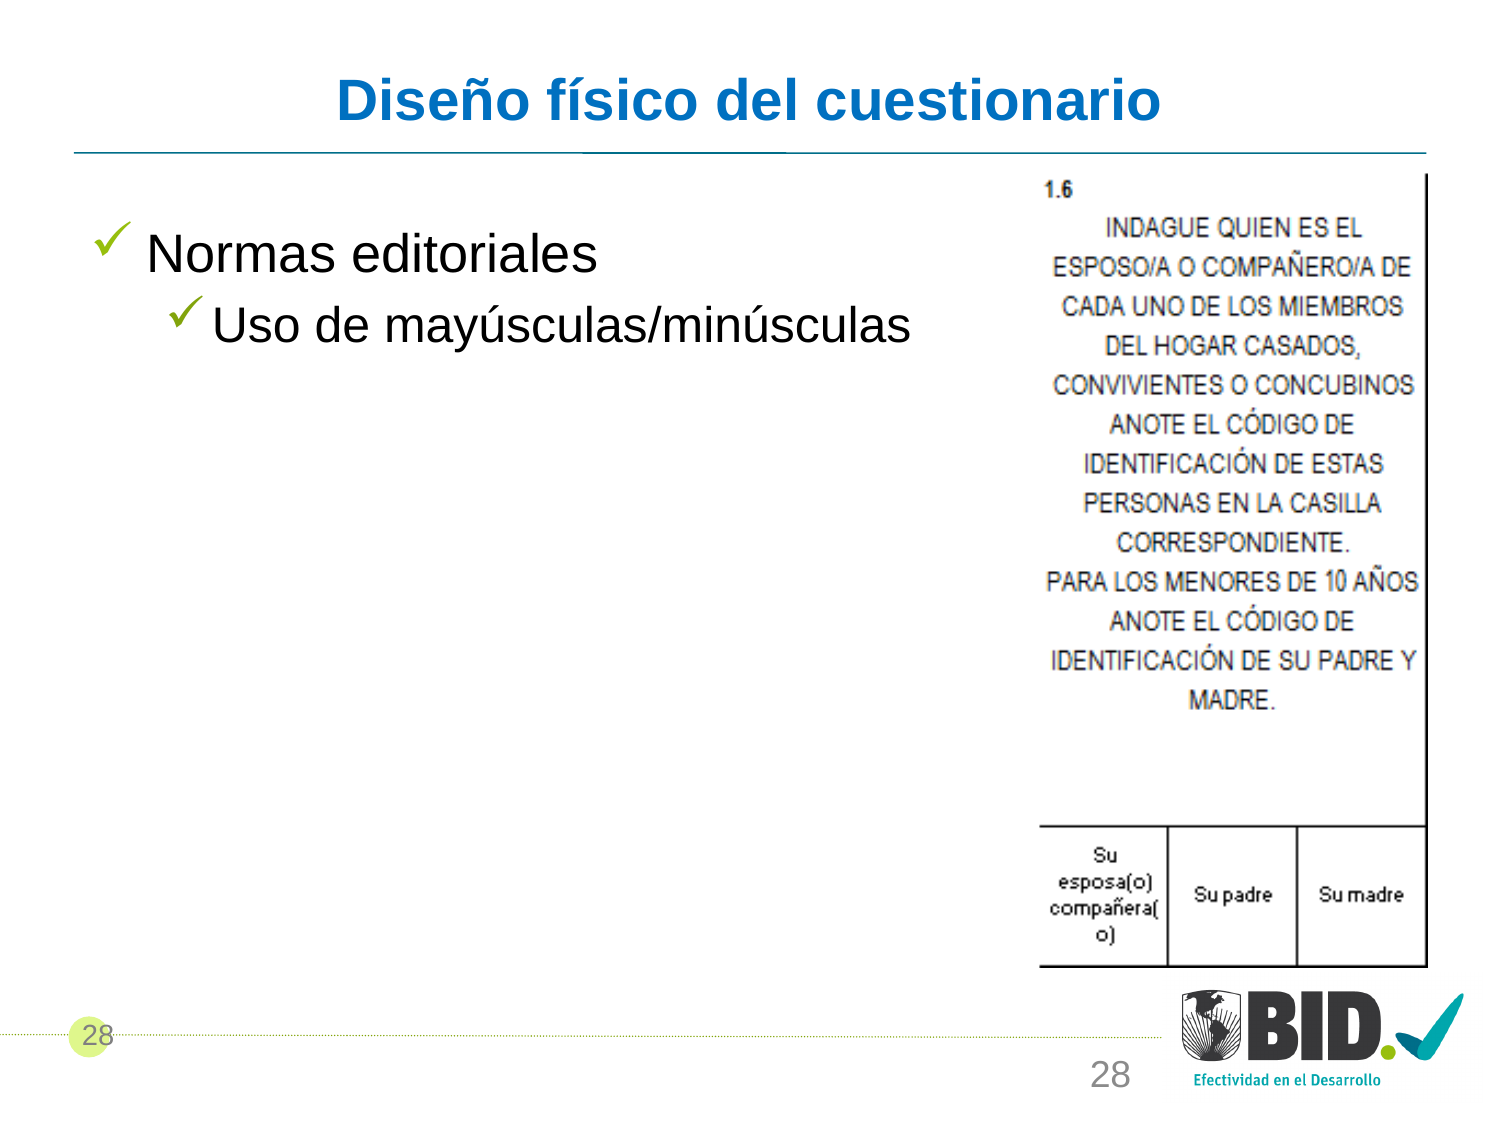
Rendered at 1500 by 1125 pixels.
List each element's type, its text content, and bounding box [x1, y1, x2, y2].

picture [1038, 172, 1428, 968]
list Normas editoriales Uso de mayúsculas/minúsculas [74, 209, 1033, 953]
picture [1162, 972, 1483, 1103]
slide_number 28 [66, 1004, 417, 1065]
text_box 28 [1074, 1042, 1425, 1103]
title Diseño físico del cuestionario [74, 44, 1426, 151]
